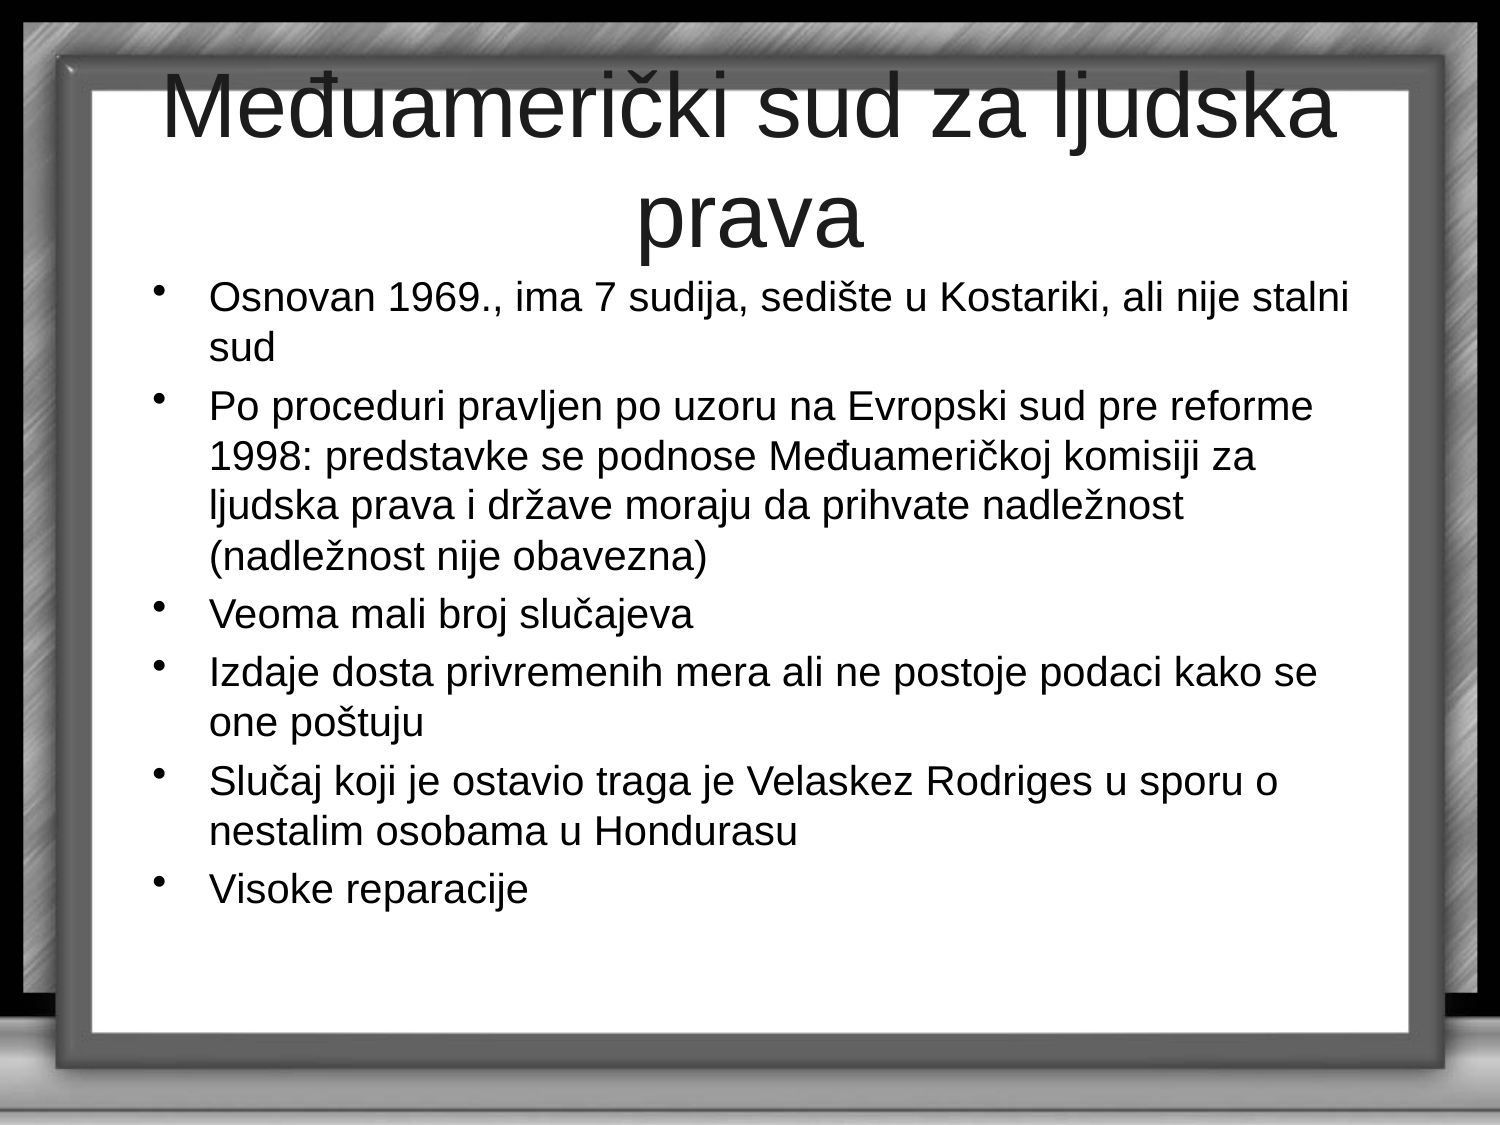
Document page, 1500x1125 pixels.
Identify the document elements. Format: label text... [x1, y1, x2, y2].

title Međuamerički sud za ljudska prava [74, 62, 1426, 251]
list Osnovan 1969., ima 7 sudija, sedište u Kostariki, ali nije stalni sud Po proceduri pravljen po uzoru na Evropski sud pre reforme 1998: predstavke se podnose Međuameričkoj komisiji za ljudska prava i države moraju da prihvate nadležnost (nadležnost nije obavezna) Veoma mali broj slučajeva Izdaje dosta privremenih mera ali ne postoje podaci kako se one poštuju Slučaj koji je ostavio traga je Velaskez Rodriges u sporu o nestalim osobama u Hondurasu Visoke reparacije [137, 262, 1401, 1006]
picture [0, 0, 1500, 1125]
